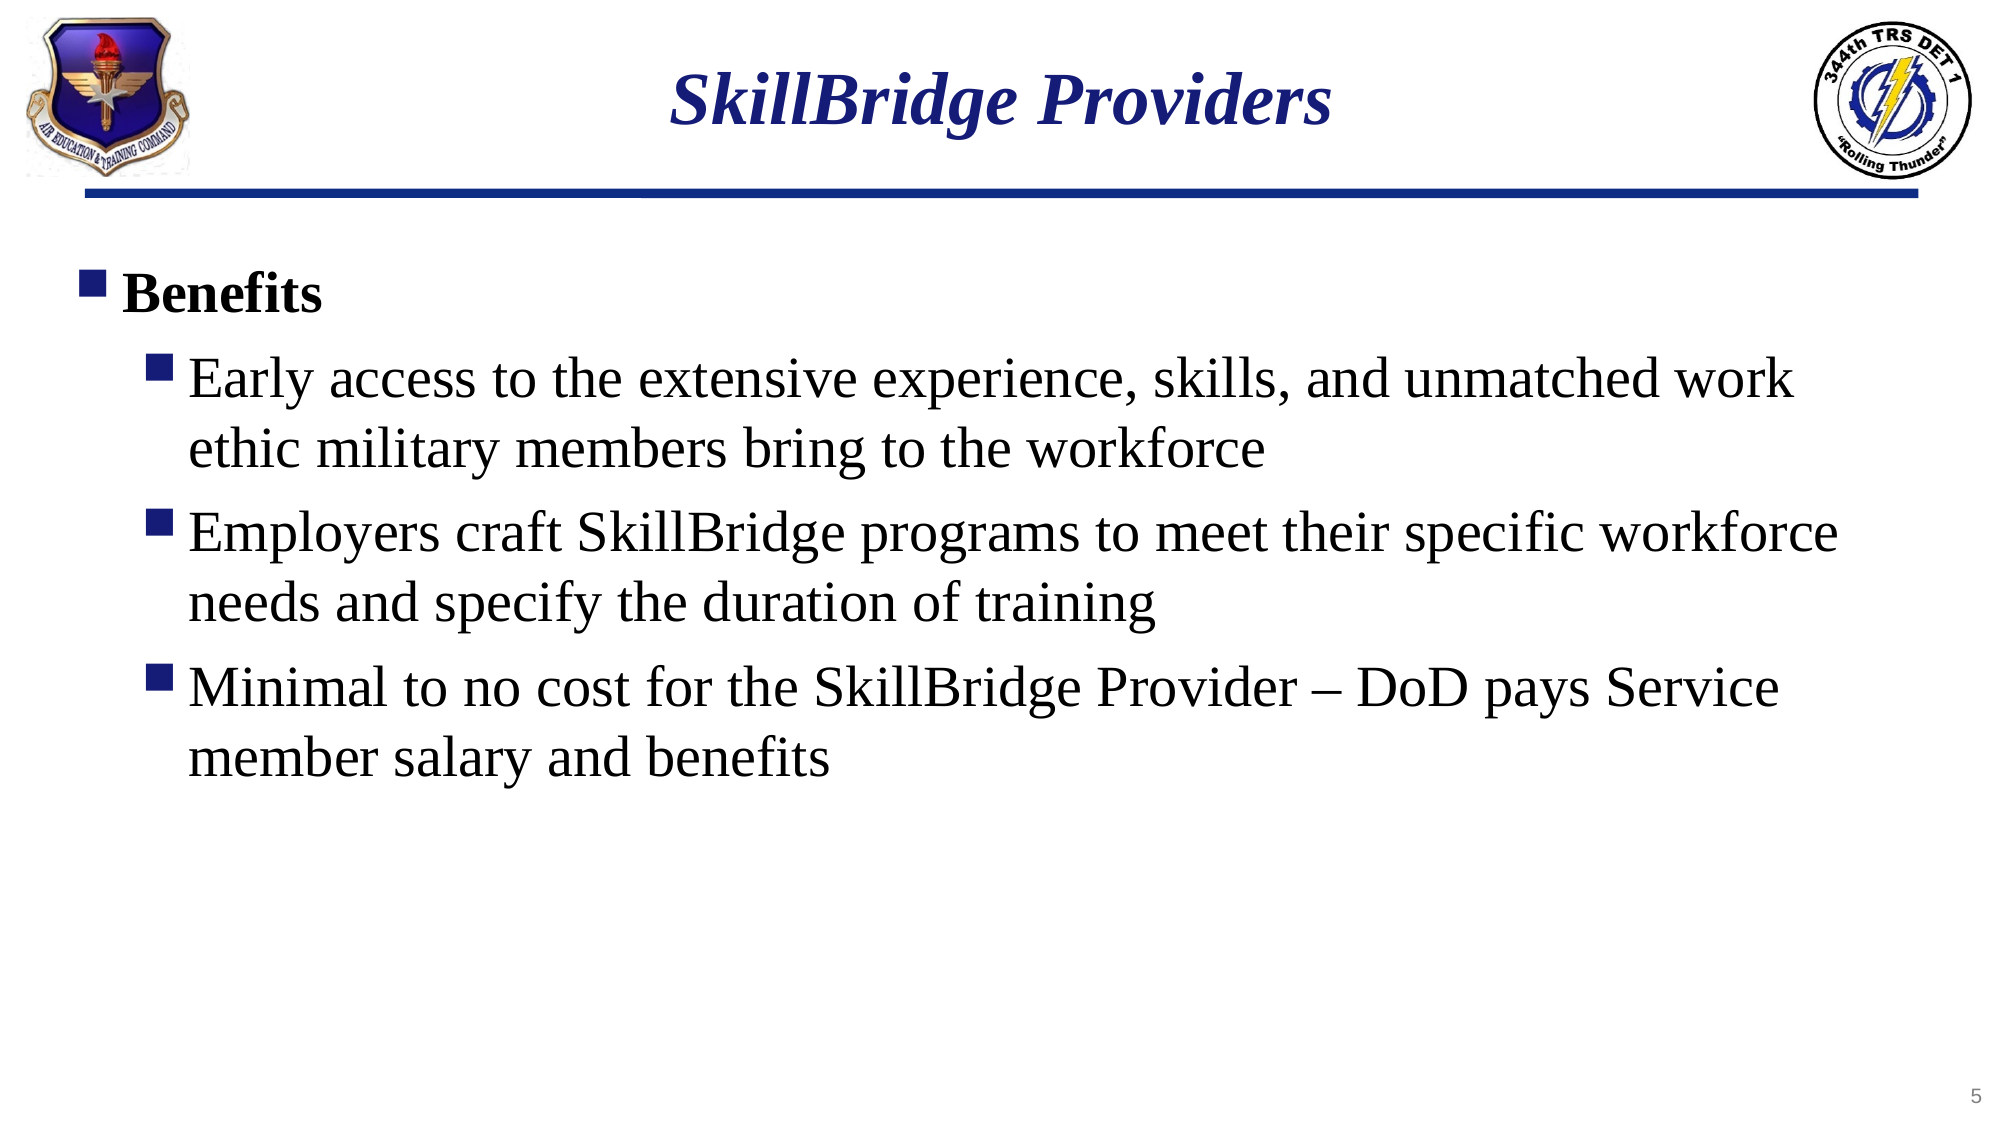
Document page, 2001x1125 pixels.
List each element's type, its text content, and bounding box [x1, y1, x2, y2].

picture [26, 17, 190, 177]
title SkillBridge Providers [201, 0, 1802, 190]
picture [1809, 17, 1979, 188]
slide_number 5 [1746, 1070, 1998, 1121]
list Benefits Early access to the extensive experience, skills, and unmatched work ethic military members bring to the workforce Employers craft SkillBridge programs to meet their specific workforce needs and specify the duration of training Minimal to no cost for the SkillBridge Provider – DoD pays Service member salary and benefits [60, 246, 1898, 1026]
